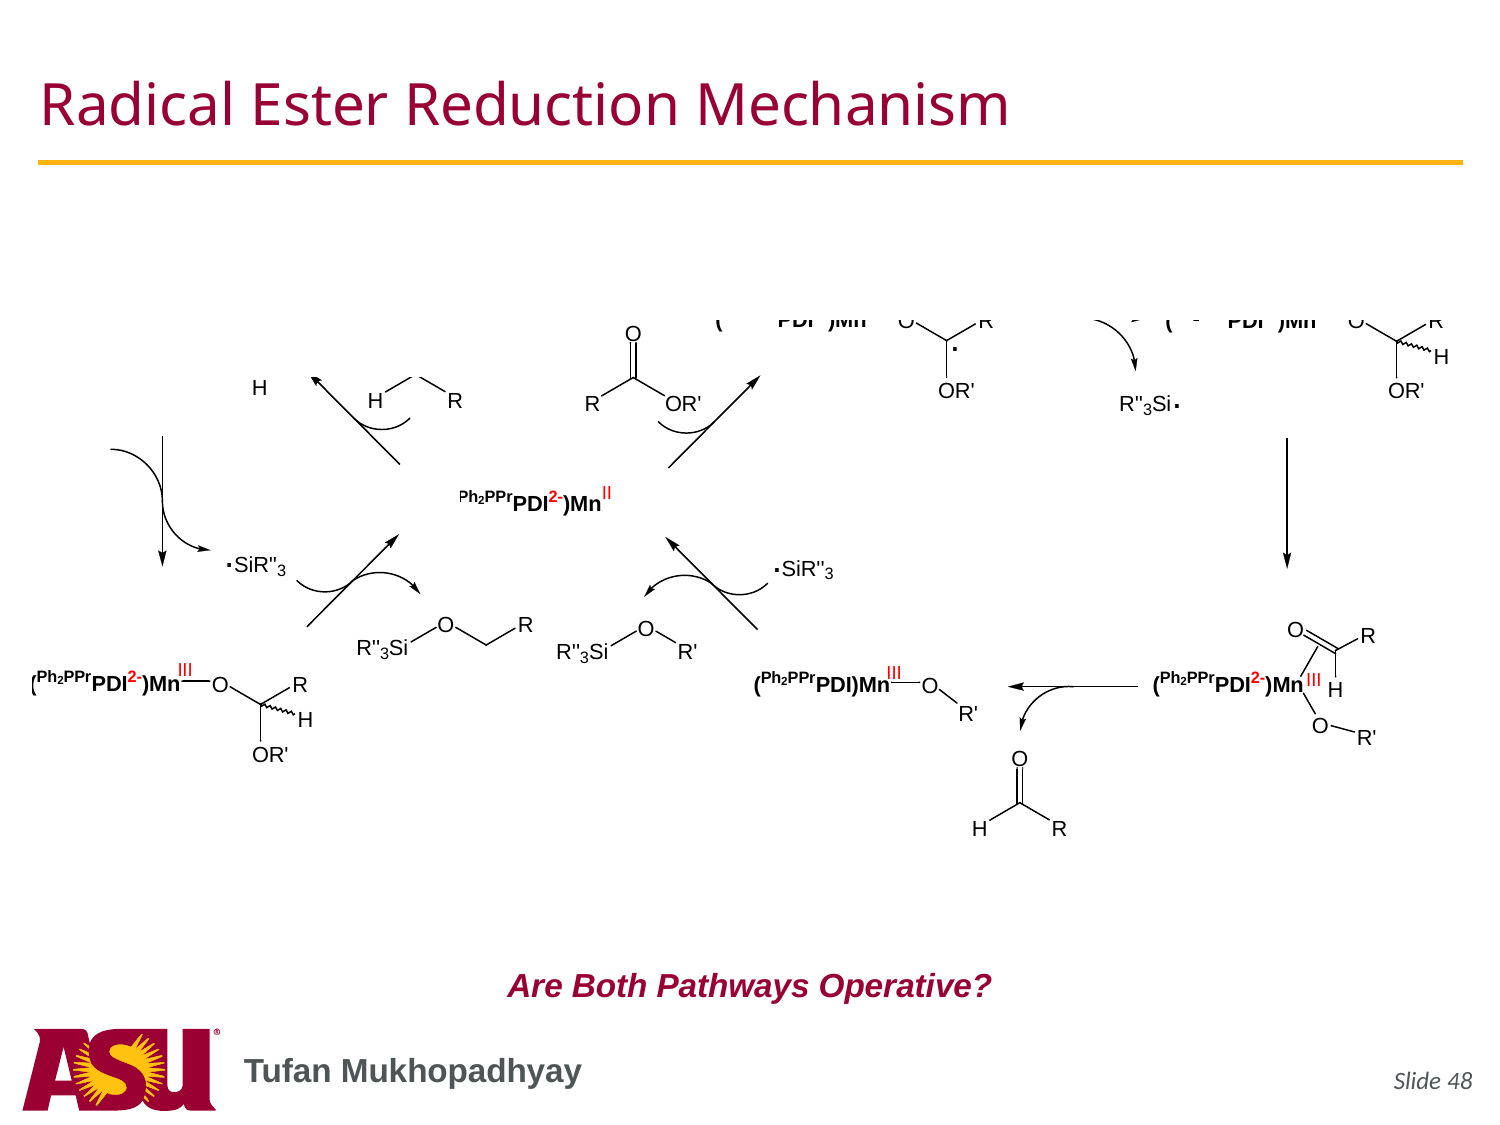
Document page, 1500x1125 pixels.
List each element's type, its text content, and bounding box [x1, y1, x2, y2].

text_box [459, 319, 1476, 926]
title Radical Ester Reduction Mechanism [24, 37, 1325, 168]
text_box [31, 377, 548, 851]
text_box Tufan Mukhopadhyay [229, 1042, 598, 1097]
slide_number Slide 48 [1137, 1049, 1488, 1110]
picture [21, 1027, 222, 1113]
text_box Are Both Pathways Operative? [492, 956, 1008, 1012]
